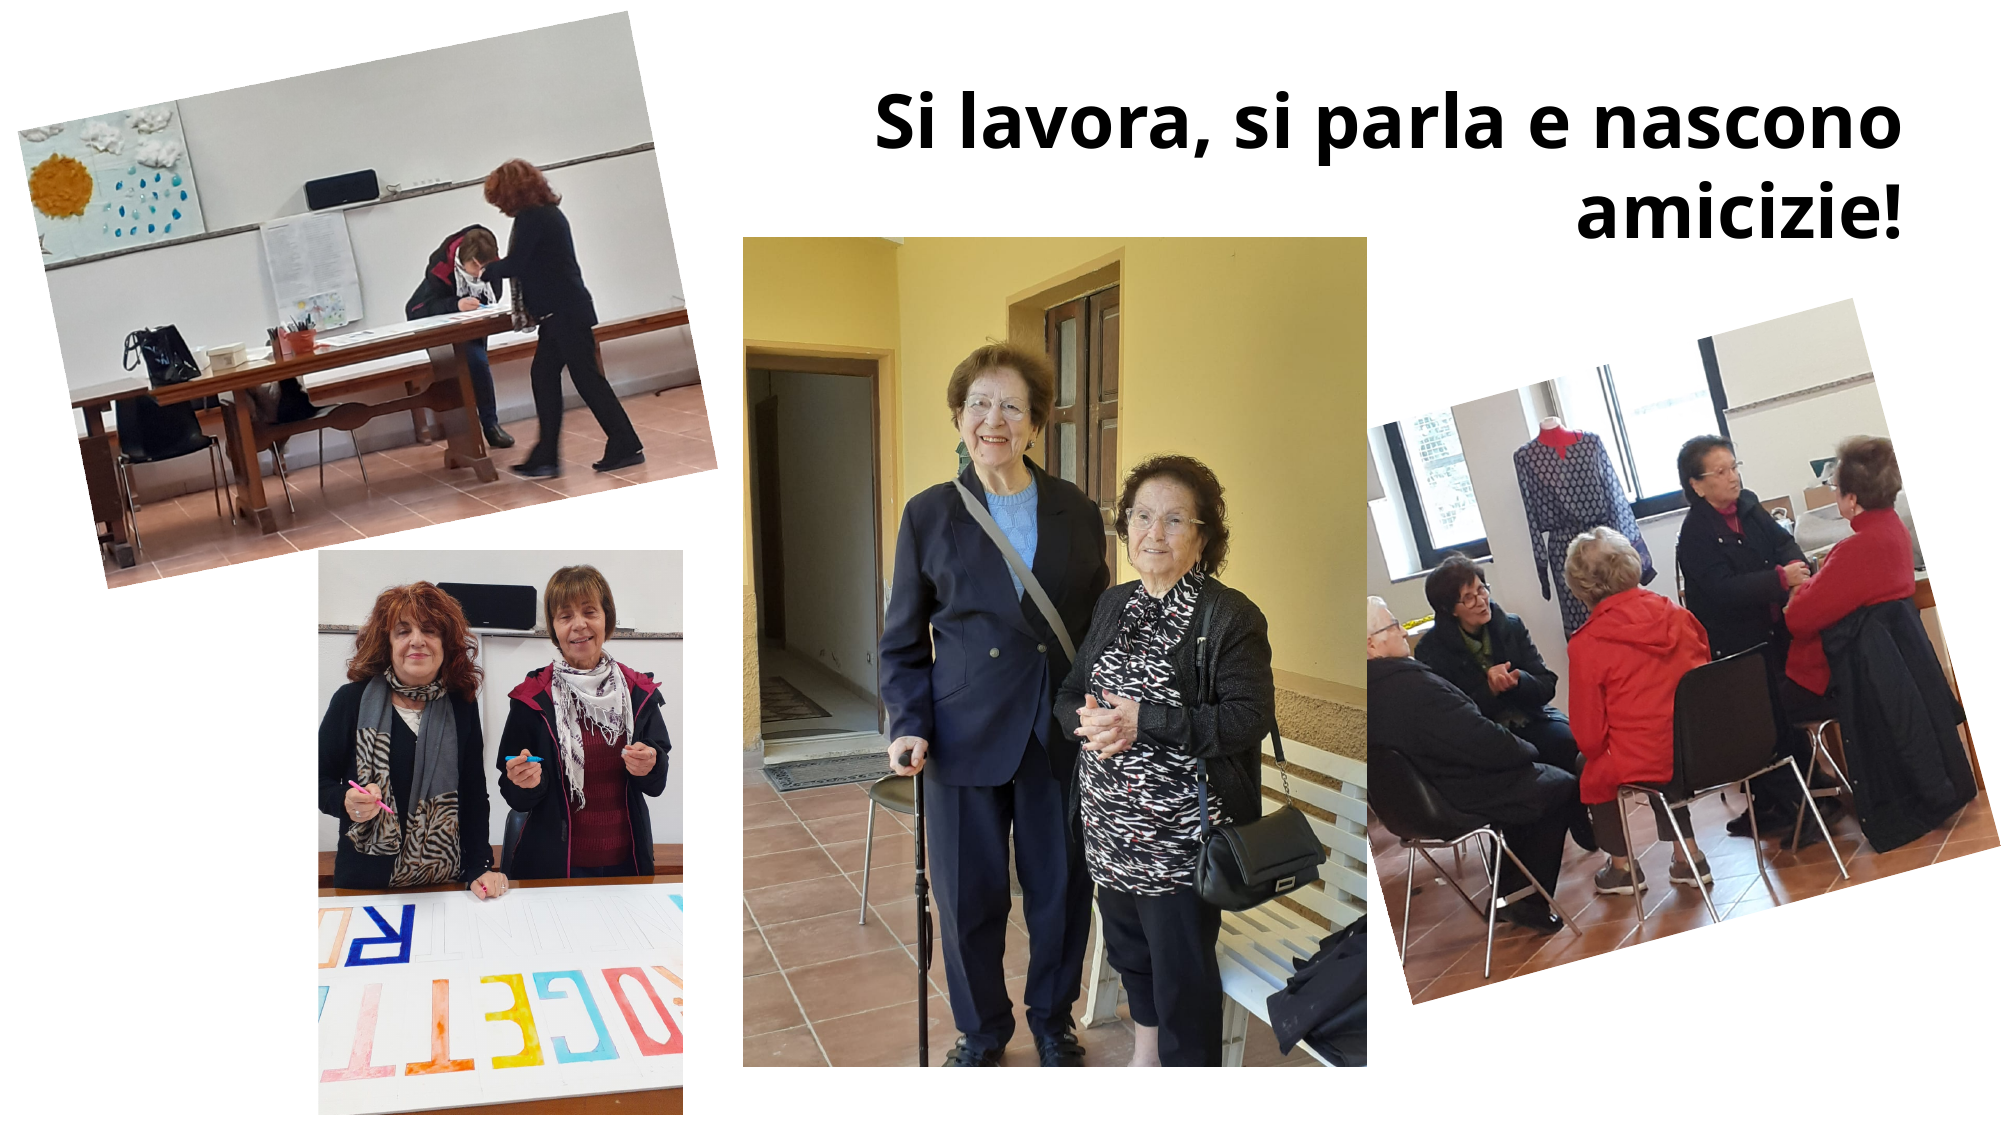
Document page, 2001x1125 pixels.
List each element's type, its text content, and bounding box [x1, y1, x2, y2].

text_box Si lavora, si parla e nascono amicizie! [679, 66, 1920, 262]
picture [19, 11, 717, 589]
picture [318, 550, 684, 1115]
picture [743, 237, 2001, 1067]
